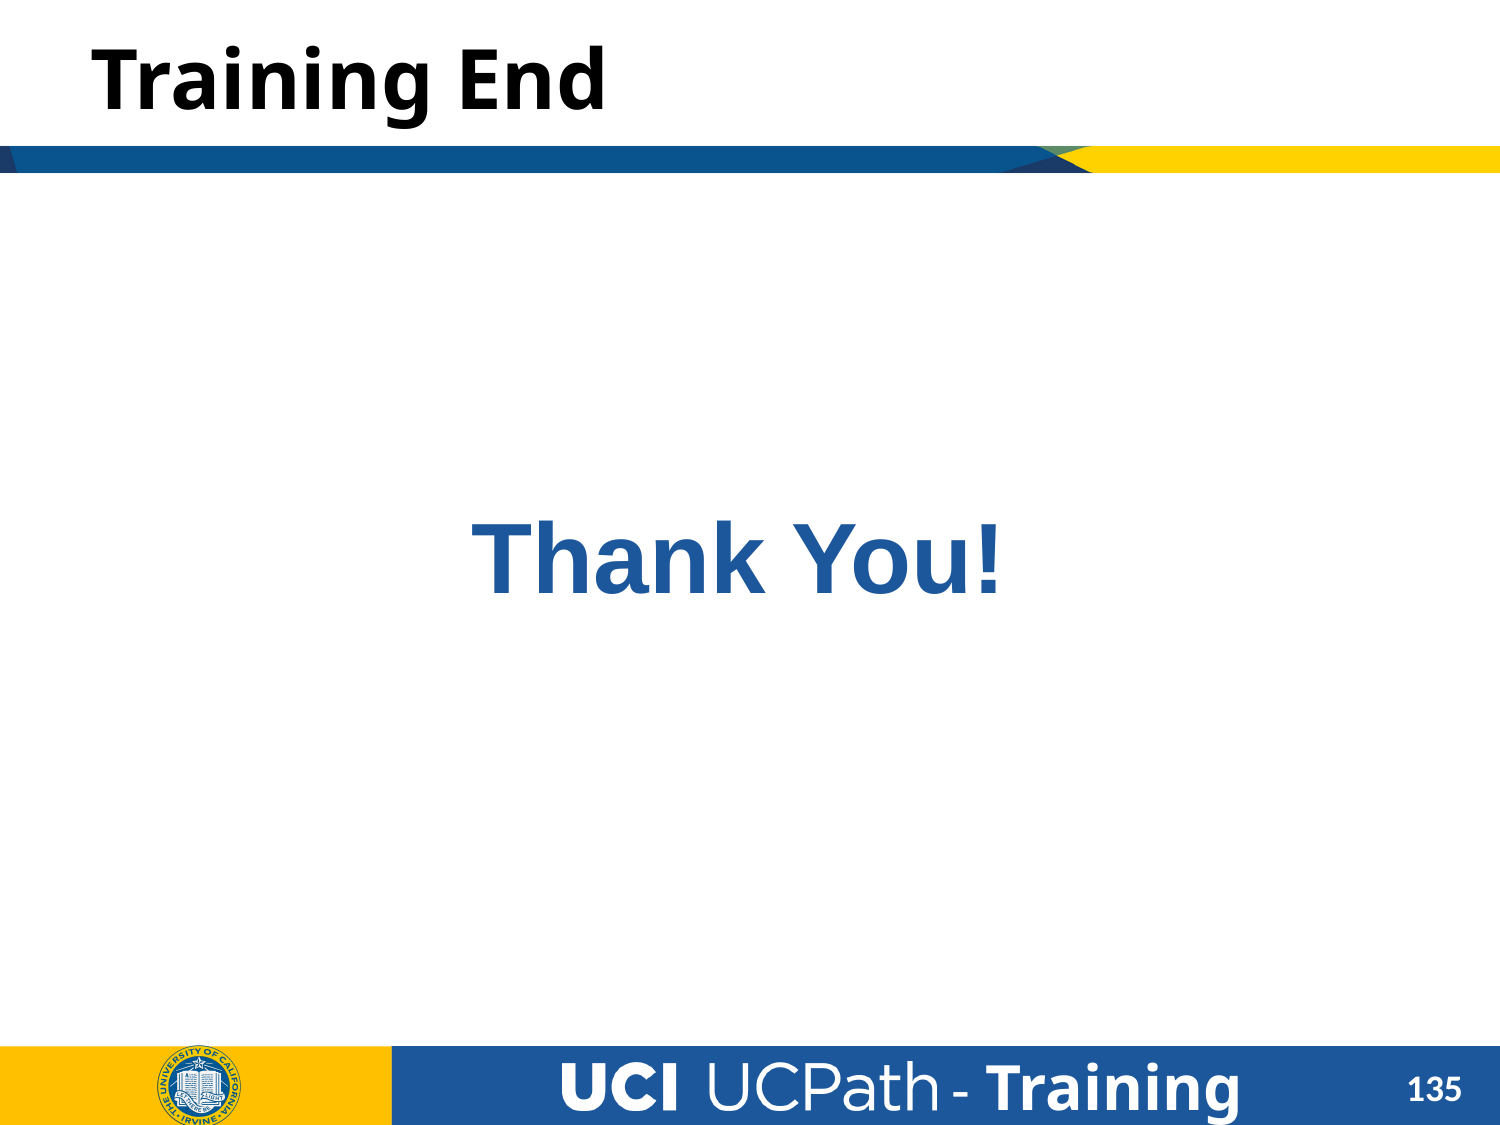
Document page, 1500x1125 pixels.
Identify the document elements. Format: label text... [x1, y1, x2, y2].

picture [0, 120, 1500, 251]
title Thank You! [52, 474, 1426, 633]
picture [157, 1045, 241, 1125]
picture [562, 1061, 937, 1111]
text_box Training End [75, 6, 1425, 147]
